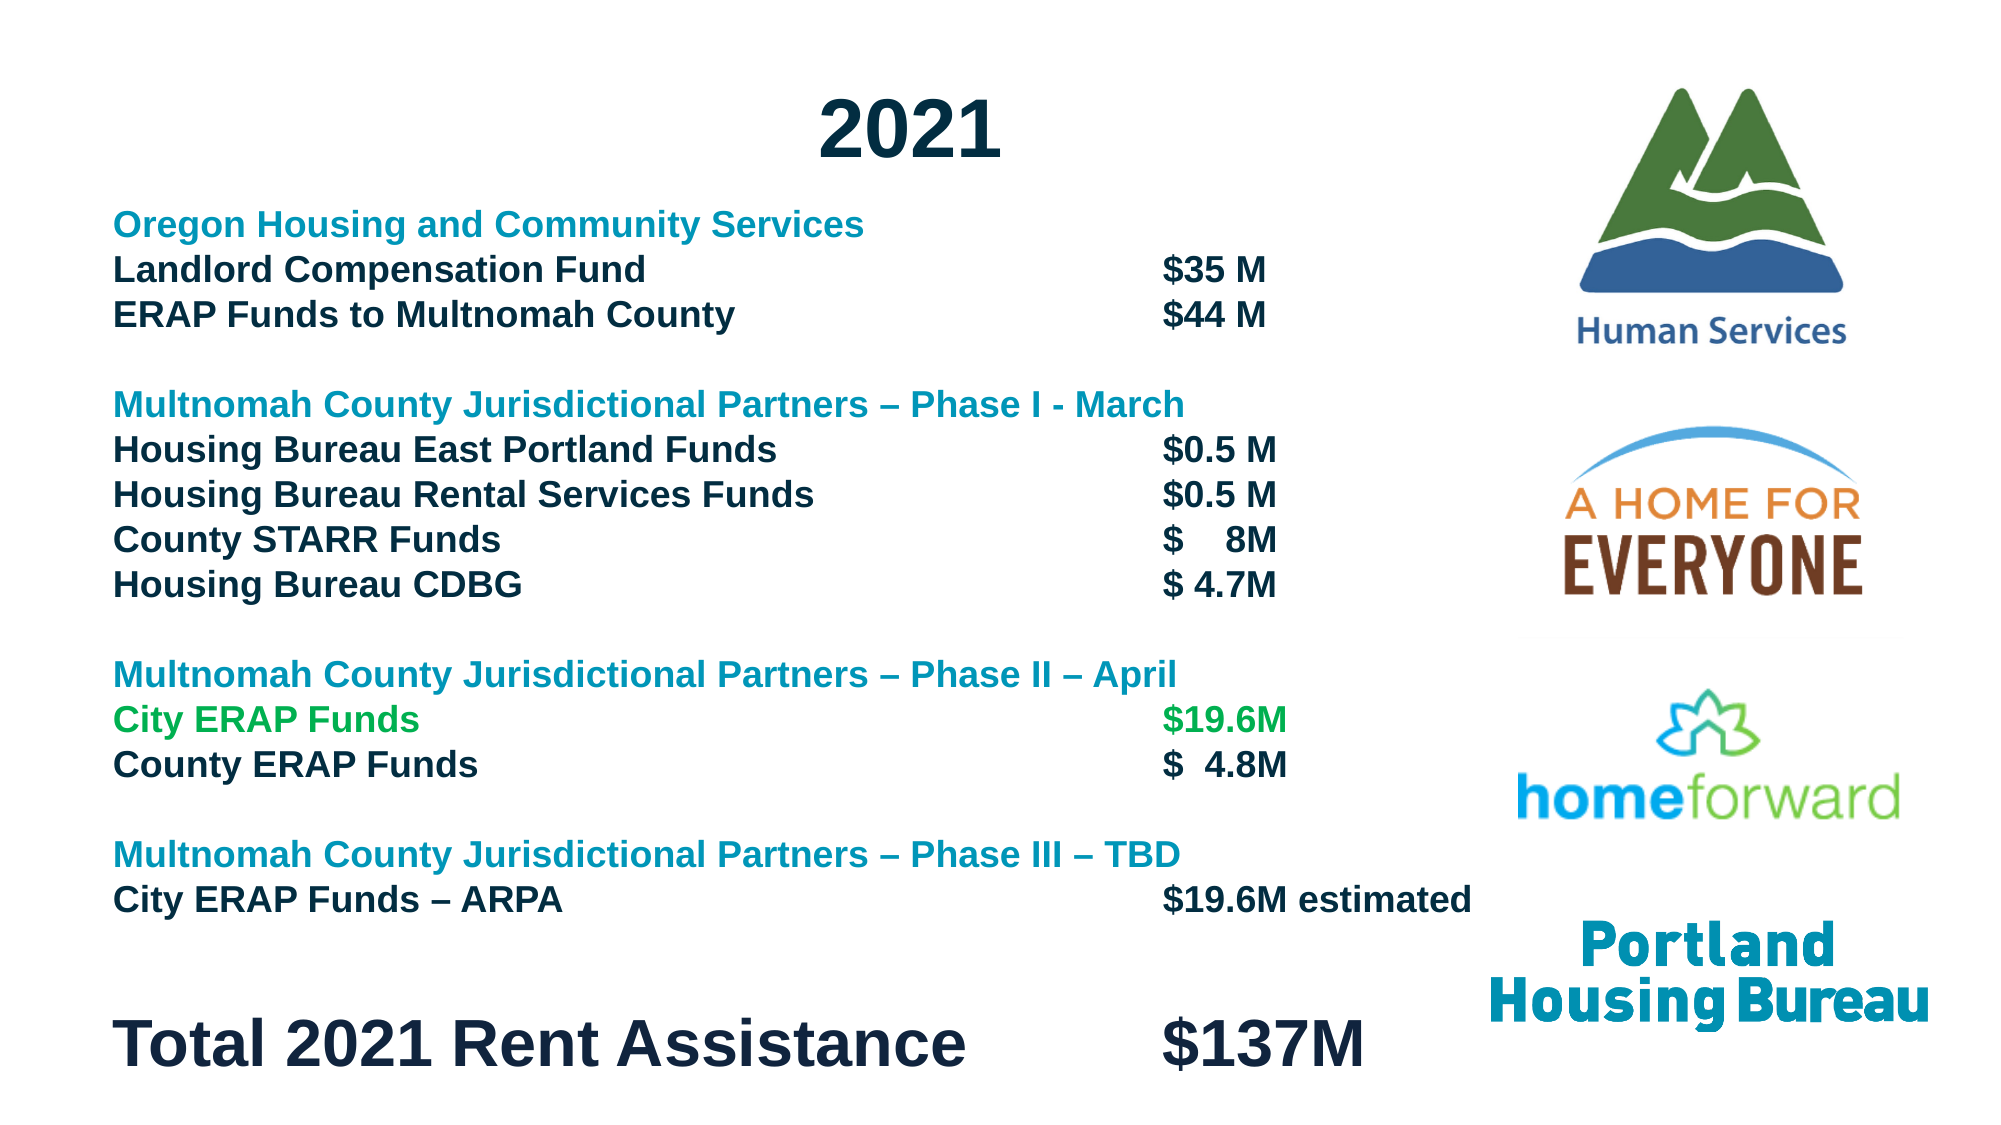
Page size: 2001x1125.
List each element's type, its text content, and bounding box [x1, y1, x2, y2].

title 2021 [23, 74, 1485, 179]
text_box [1490, 68, 1931, 1032]
list Oregon Housing and Community Services Landlord Compensation Fund $35 M ERAP Funds to Multnomah County $44 M Multnomah County Jurisdictional Partners – Phase I - March Housing Bureau East Portland Funds $0.5 M Housing Bureau Rental Services Funds $0.5 M County STARR Funds $ 8M Housing Bureau CDBG $ 4.7M Multnomah County Jurisdictional Partners – Phase II – April City ERAP Funds $19.6M County ERAP Funds $ 4.8M Multnomah County Jurisdictional Partners – Phase III – TBD City ERAP Funds – ARPA $19.6M estimated Total 2021 Rent Assistance $137M [112, 199, 1798, 1125]
